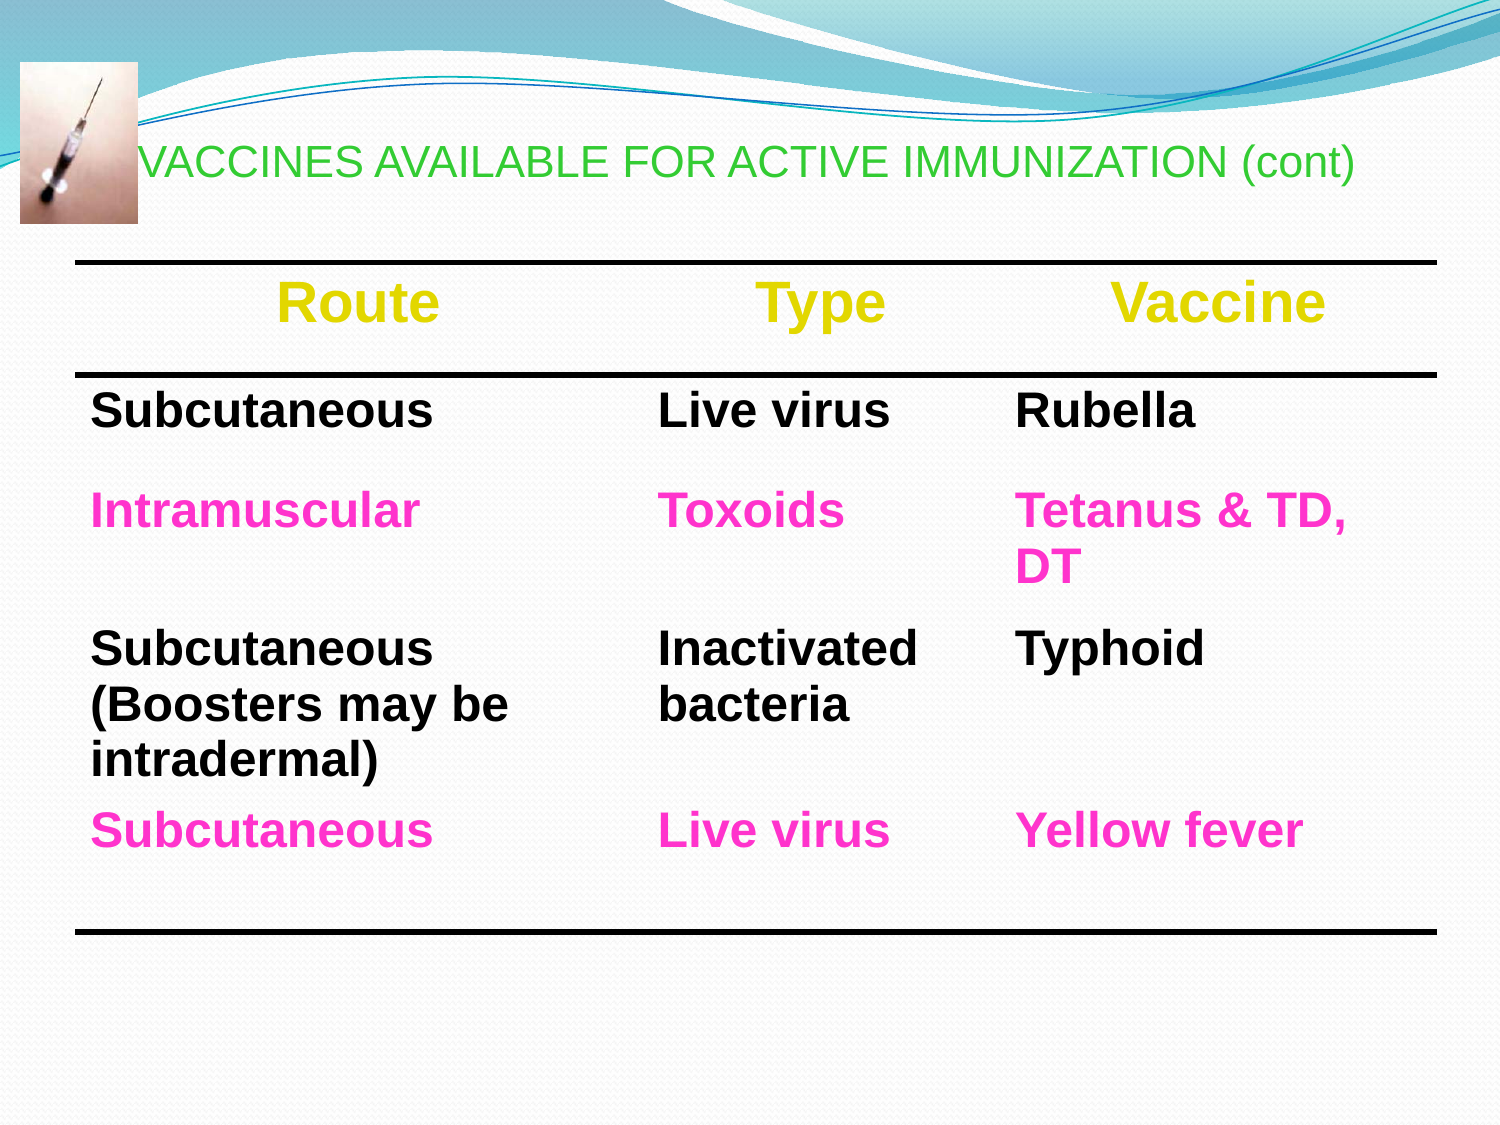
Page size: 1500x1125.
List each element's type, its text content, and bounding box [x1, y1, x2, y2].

table_cell Subcutaneous [75, 378, 643, 475]
table_cell Subcutaneous [75, 795, 643, 929]
title VACCINES AVAILABLE FOR ACTIVE IMMUNIZATION (cont) [137, 87, 1438, 188]
table_cell Subcutaneous (Boosters may be intradermal) [75, 612, 643, 795]
table_cell Rubella [1000, 378, 1437, 475]
table_header Vaccine [1000, 265, 1437, 372]
table_cell Intramuscular [75, 475, 643, 612]
table_header Route [75, 265, 643, 372]
table_header Type [643, 265, 1000, 372]
table_cell Yellow fever [1000, 795, 1437, 929]
table_cell Tetanus & TD, DT [1000, 475, 1437, 612]
table_cell Live virus [643, 795, 1000, 929]
table_cell Inactivated bacteria [643, 612, 1000, 795]
table_cell Live virus [643, 378, 1000, 475]
table_cell Typhoid [1000, 612, 1437, 795]
picture [20, 62, 138, 224]
table_cell Toxoids [643, 475, 1000, 612]
